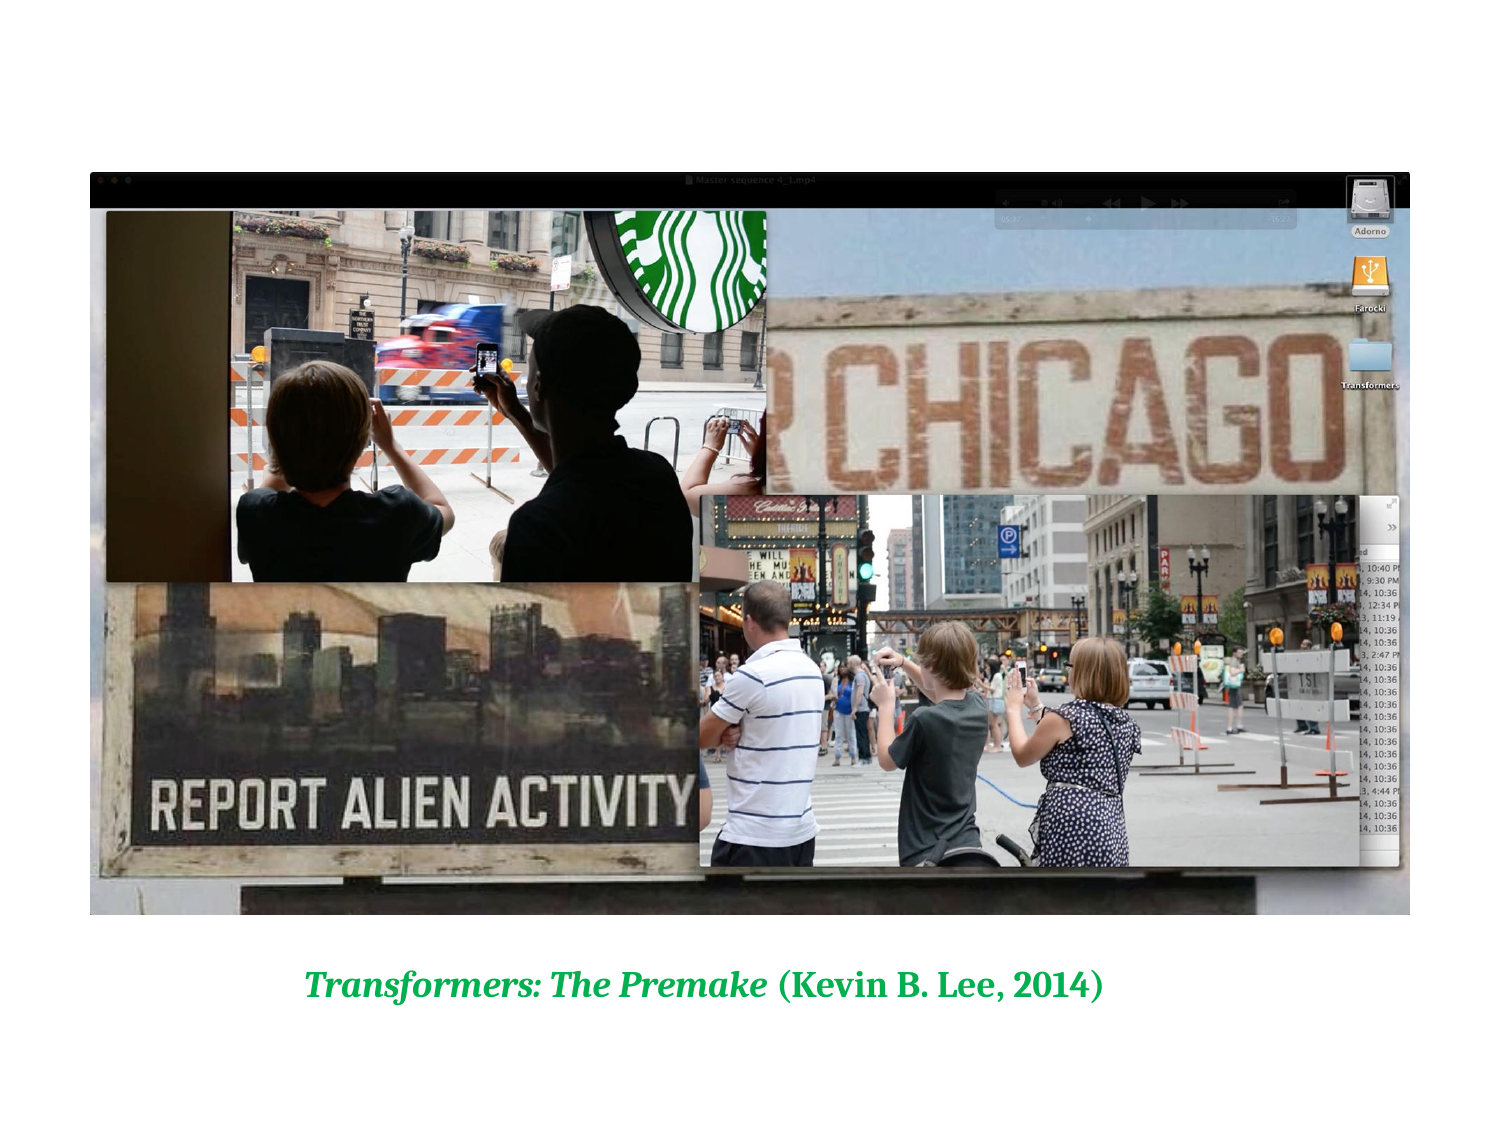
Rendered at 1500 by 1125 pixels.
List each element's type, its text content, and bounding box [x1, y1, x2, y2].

text_box Transformers: The Premake (Kevin B. Lee, 2014) [289, 952, 1187, 1012]
picture [90, 172, 1410, 915]
